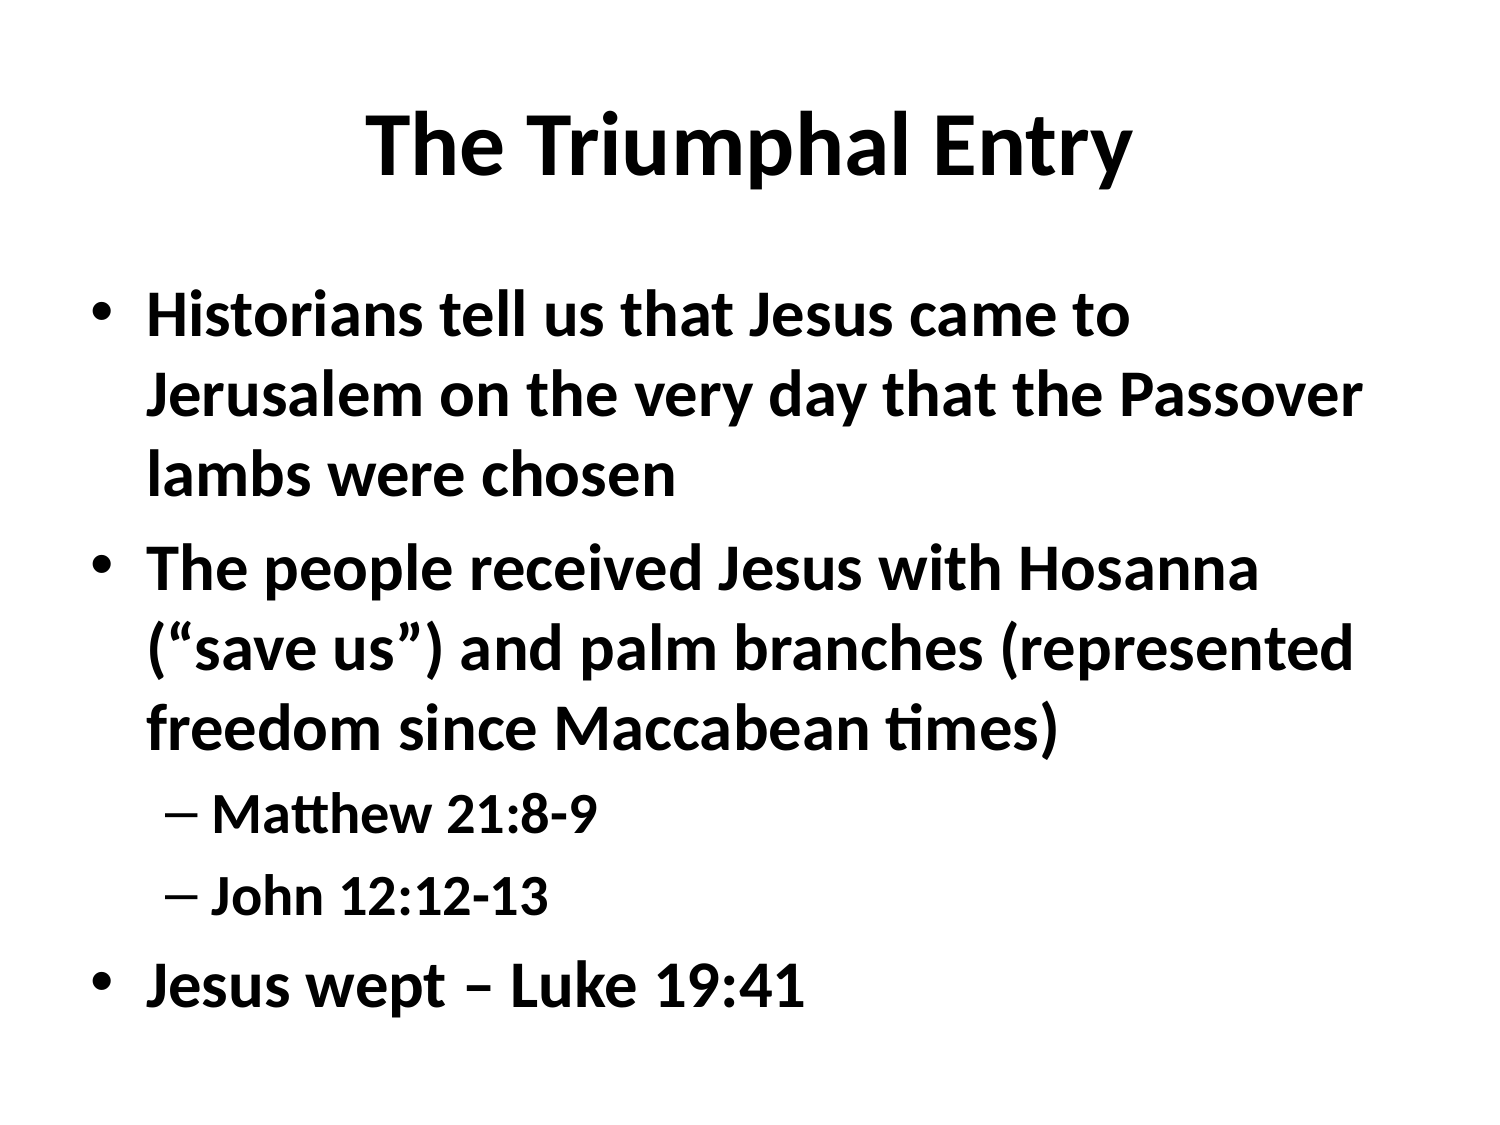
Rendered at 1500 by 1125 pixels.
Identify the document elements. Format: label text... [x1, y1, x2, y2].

title The Triumphal Entry [75, 45, 1425, 233]
list Historians tell us that Jesus came to Jerusalem on the very day that the Passover lambs were chosen The people received Jesus with Hosanna (“save us”) and palm branches (represented freedom since Maccabean times) Matthew 21:8-9 John 12:12-13 Jesus wept – Luke 19:41 [75, 262, 1425, 1100]
